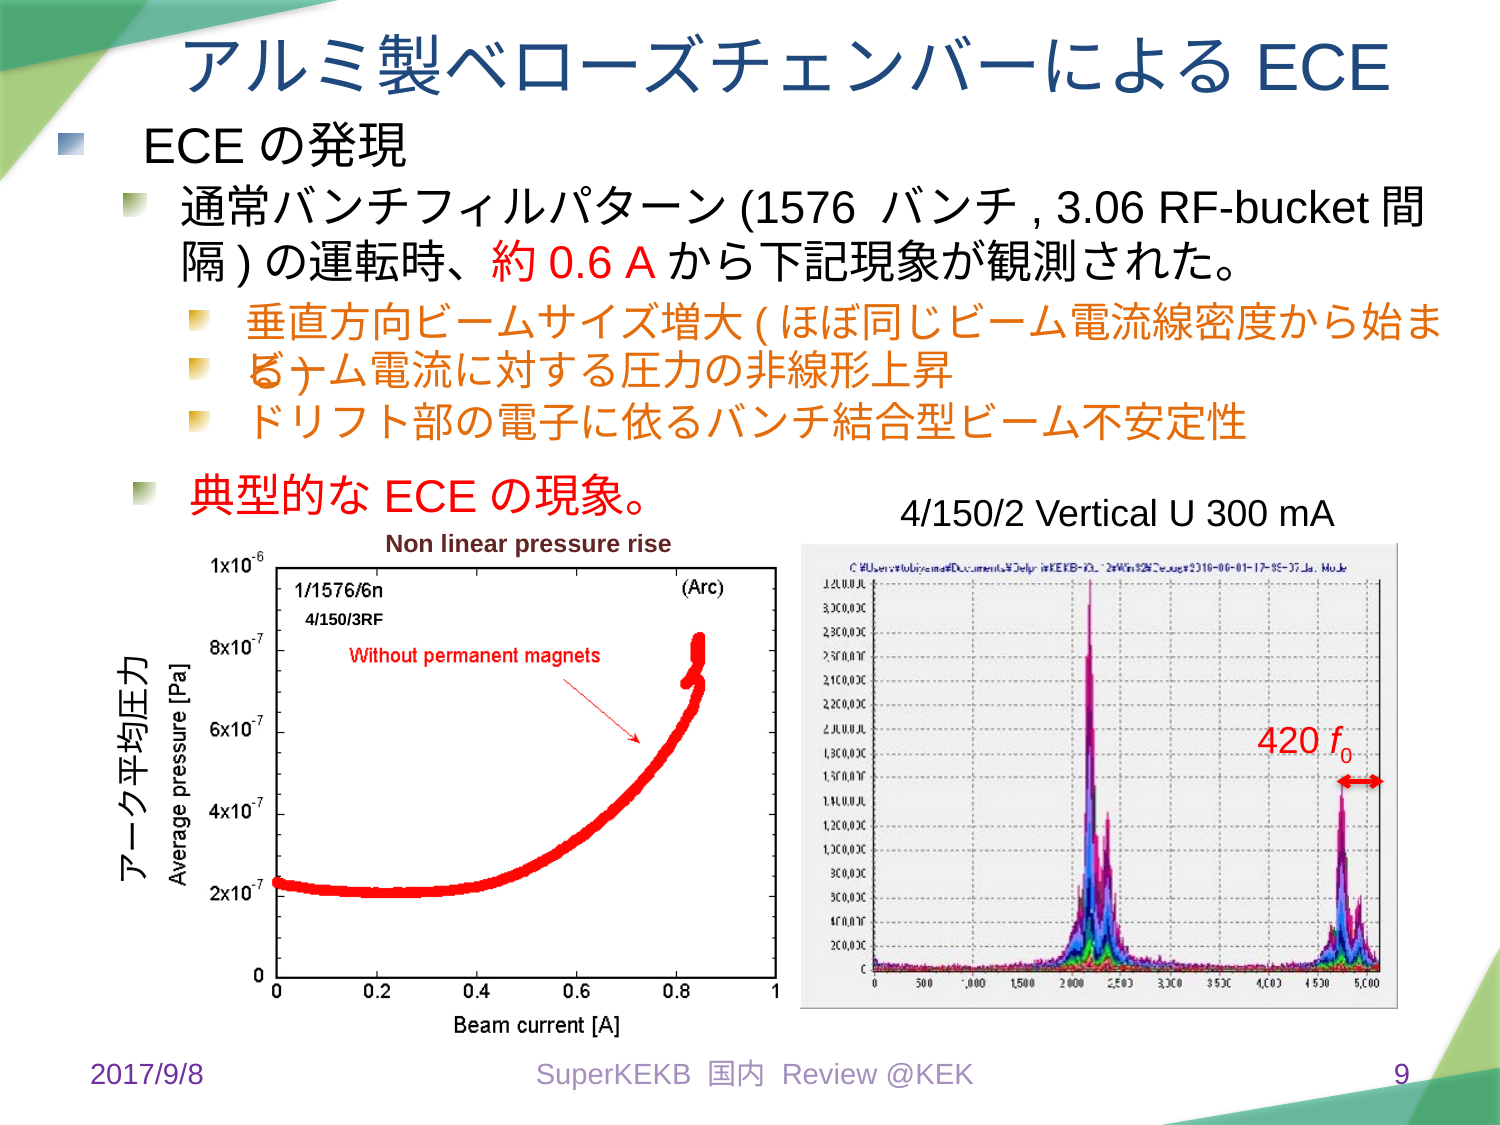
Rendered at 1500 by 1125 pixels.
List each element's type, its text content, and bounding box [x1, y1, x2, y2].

footer SuperKEKB 国内 Review @KEK [467, 1042, 1043, 1103]
text_box 4/150/2 Vertical U 300 mA [885, 481, 1351, 541]
picture [189, 358, 210, 380]
picture [160, 543, 787, 1043]
text_box Non linear pressure rise [370, 531, 688, 542]
text_box ビーム電流に対する圧力の非線形上昇 [43, 336, 1465, 388]
slide_number 9 [1074, 1042, 1425, 1103]
text_box ドリフト部の電子に依るバンチ結合型ビーム不安定性 [43, 388, 1465, 458]
text_box 典型的なECEの現象。 [43, 458, 784, 531]
picture [58, 133, 84, 155]
text_box 通常バンチフィルパターン(1576 バンチ, 3.06 RF-bucket間隔)の運転時、約0.6 Aから下記現象が観測された。 [43, 170, 1465, 287]
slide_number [75, 1042, 425, 1103]
picture [799, 543, 1399, 1009]
picture [189, 411, 210, 432]
text_box アーク平均圧力 [104, 639, 155, 900]
picture [189, 310, 210, 331]
picture [123, 193, 147, 217]
text_box アルミ製ベローズチェンバーによるECE [162, 16, 1465, 106]
text_box 垂直方向ビームサイズ増大(ほぼ同じビーム電流線密度から始まる) [43, 287, 1465, 336]
text_box ECEの発現 [43, 106, 1479, 182]
picture [133, 482, 156, 505]
